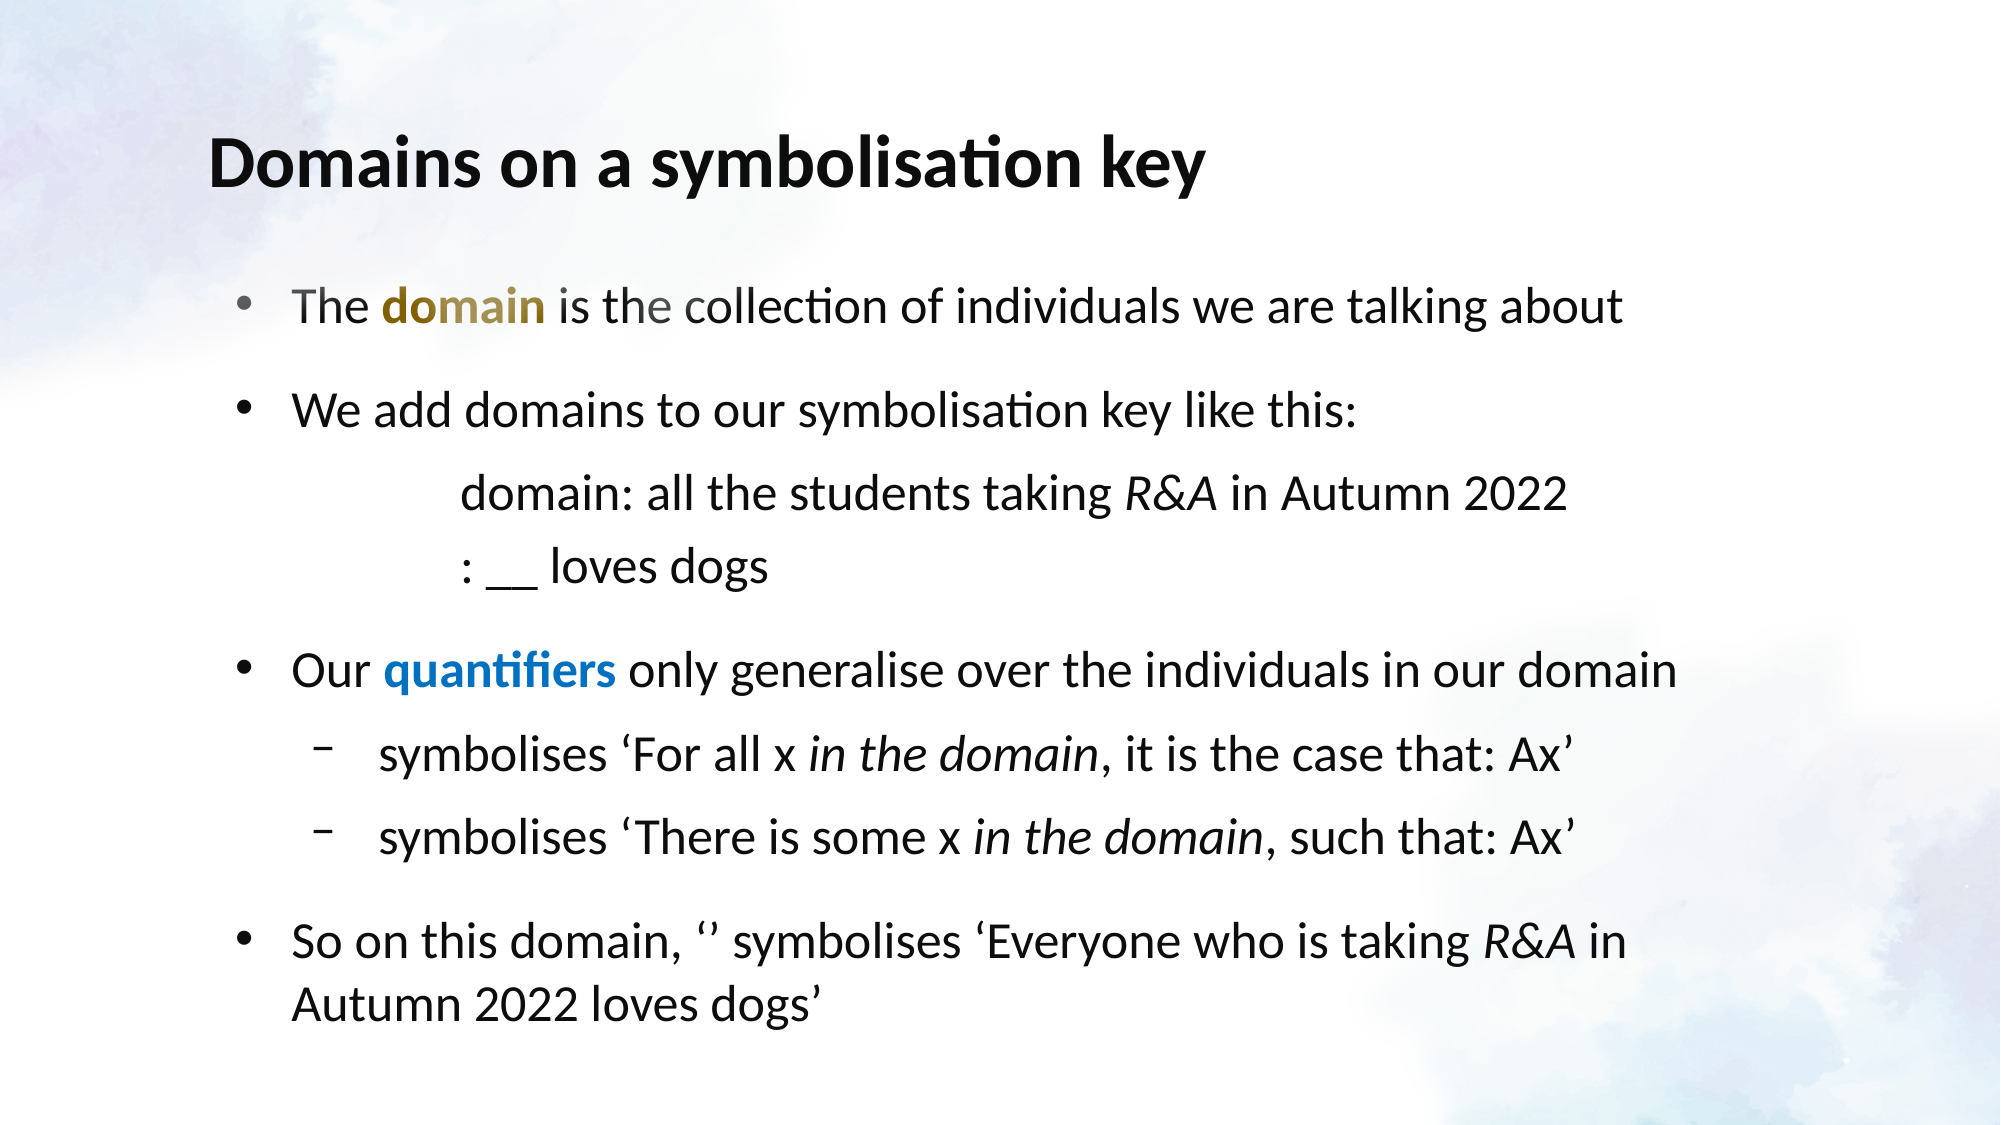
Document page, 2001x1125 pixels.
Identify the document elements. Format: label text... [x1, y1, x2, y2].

text_box Domains on a symbolisation key [867, 104, 1753, 210]
picture [1332, 562, 2000, 1125]
picture [0, 0, 867, 474]
